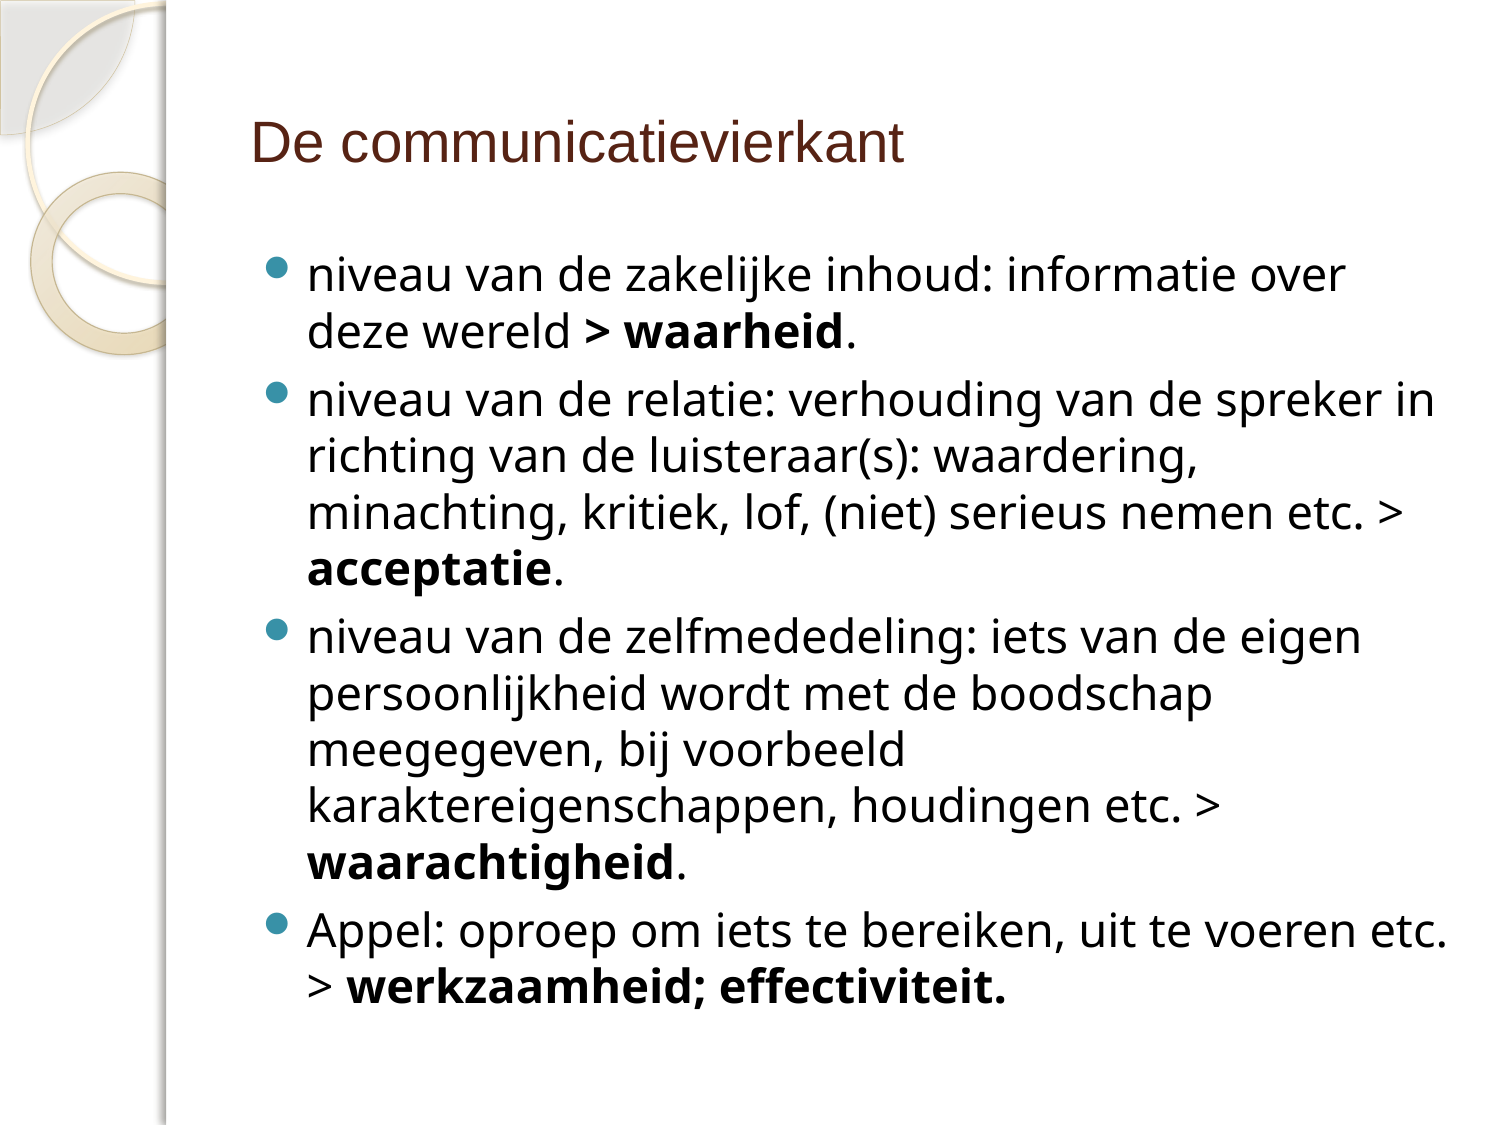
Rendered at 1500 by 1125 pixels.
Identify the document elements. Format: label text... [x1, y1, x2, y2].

list niveau van de zakelijke inhoud: informatie over deze wereld > waarheid. niveau van de relatie: verhouding van de spreker in richting van de luisteraar(s): waardering, minachting, kritiek, lof, (niet) serieus nemen etc. > acceptatie. niveau van de zelfmededeling: iets van de eigen persoonlijkheid wordt met de boodschap meegegeven, bij voorbeeld karaktereigenschappen, houdingen etc. > waarachtigheid. Appel: oproep om iets te bereiken, uit te voeren etc. > werkzaamheid; effectiviteit. [235, 237, 1466, 1025]
title De communicatievierkant [235, 45, 1466, 233]
